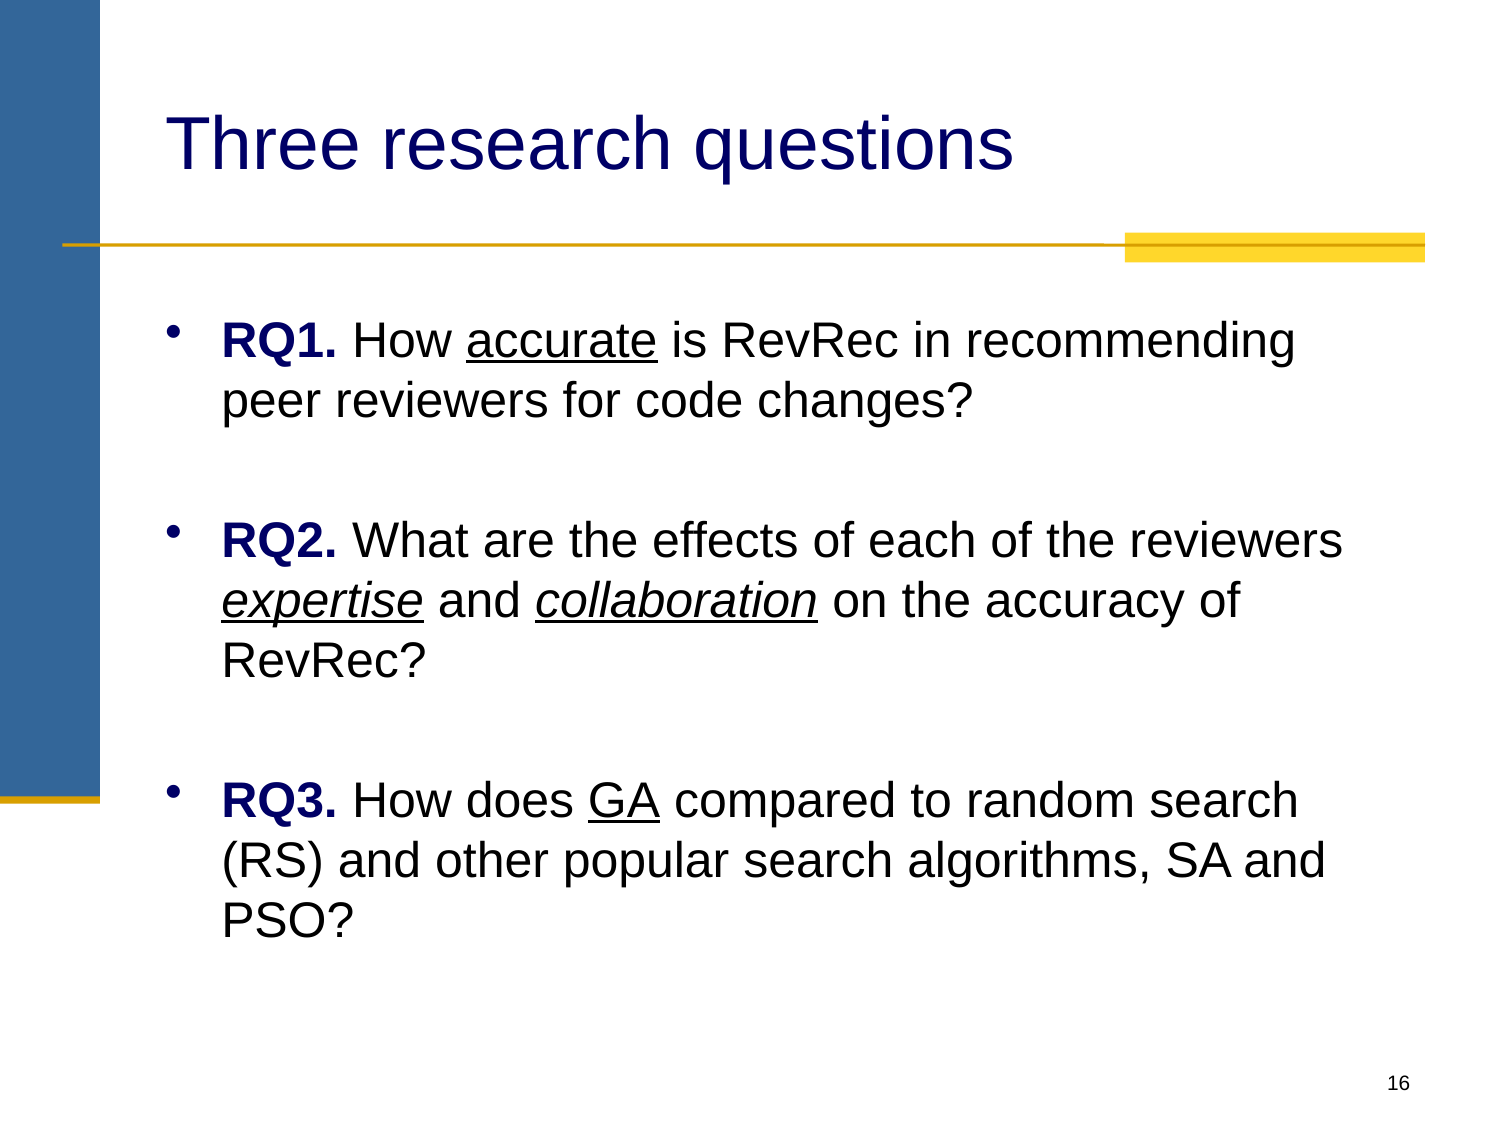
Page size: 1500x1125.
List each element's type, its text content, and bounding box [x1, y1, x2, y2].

title Three research questions [150, 45, 1425, 234]
slide_number 16 [1112, 1062, 1425, 1100]
list RQ1. How accurate is RevRec in recommending peer reviewers for code changes? RQ2. What are the effects of each of the reviewers expertise and collaboration on the accuracy of RevRec? RQ3. How does GA compared to random search (RS) and other popular search algorithms, SA and PSO? [150, 299, 1425, 1006]
